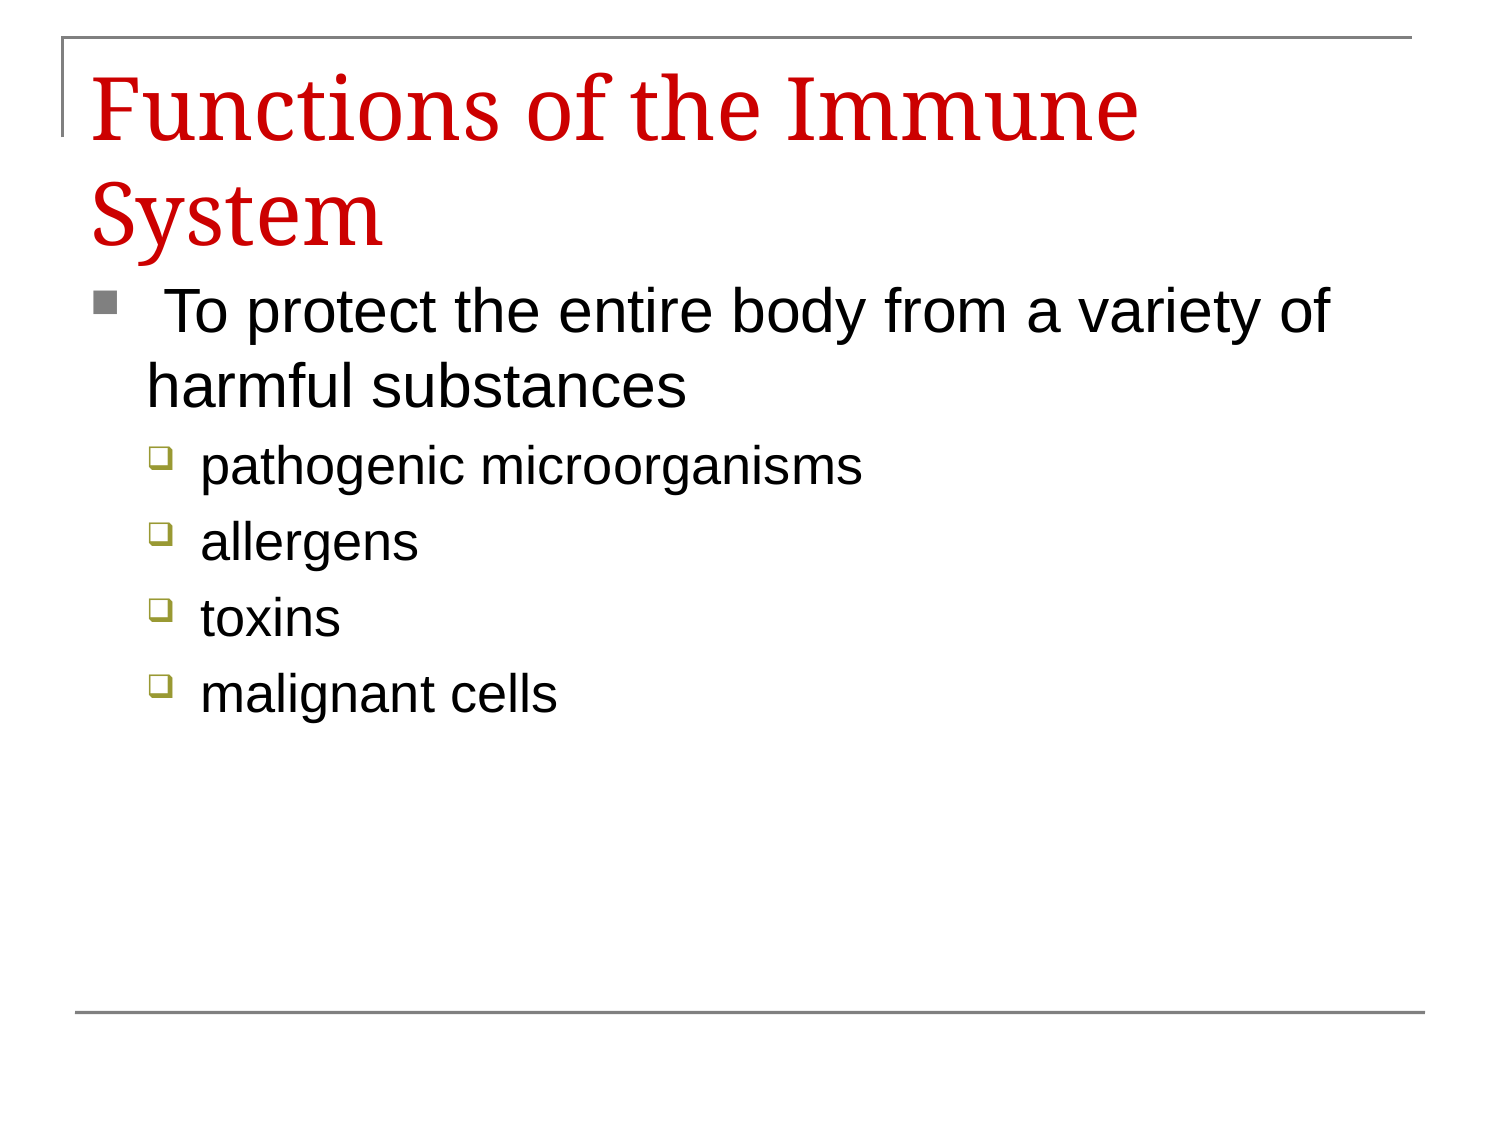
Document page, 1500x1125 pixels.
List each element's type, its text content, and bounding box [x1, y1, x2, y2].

title Functions of the Immune System [74, 45, 1426, 233]
list To protect the entire body from a variety of harmful substances pathogenic microorganisms allergens toxins malignant cells [74, 262, 1426, 1006]
